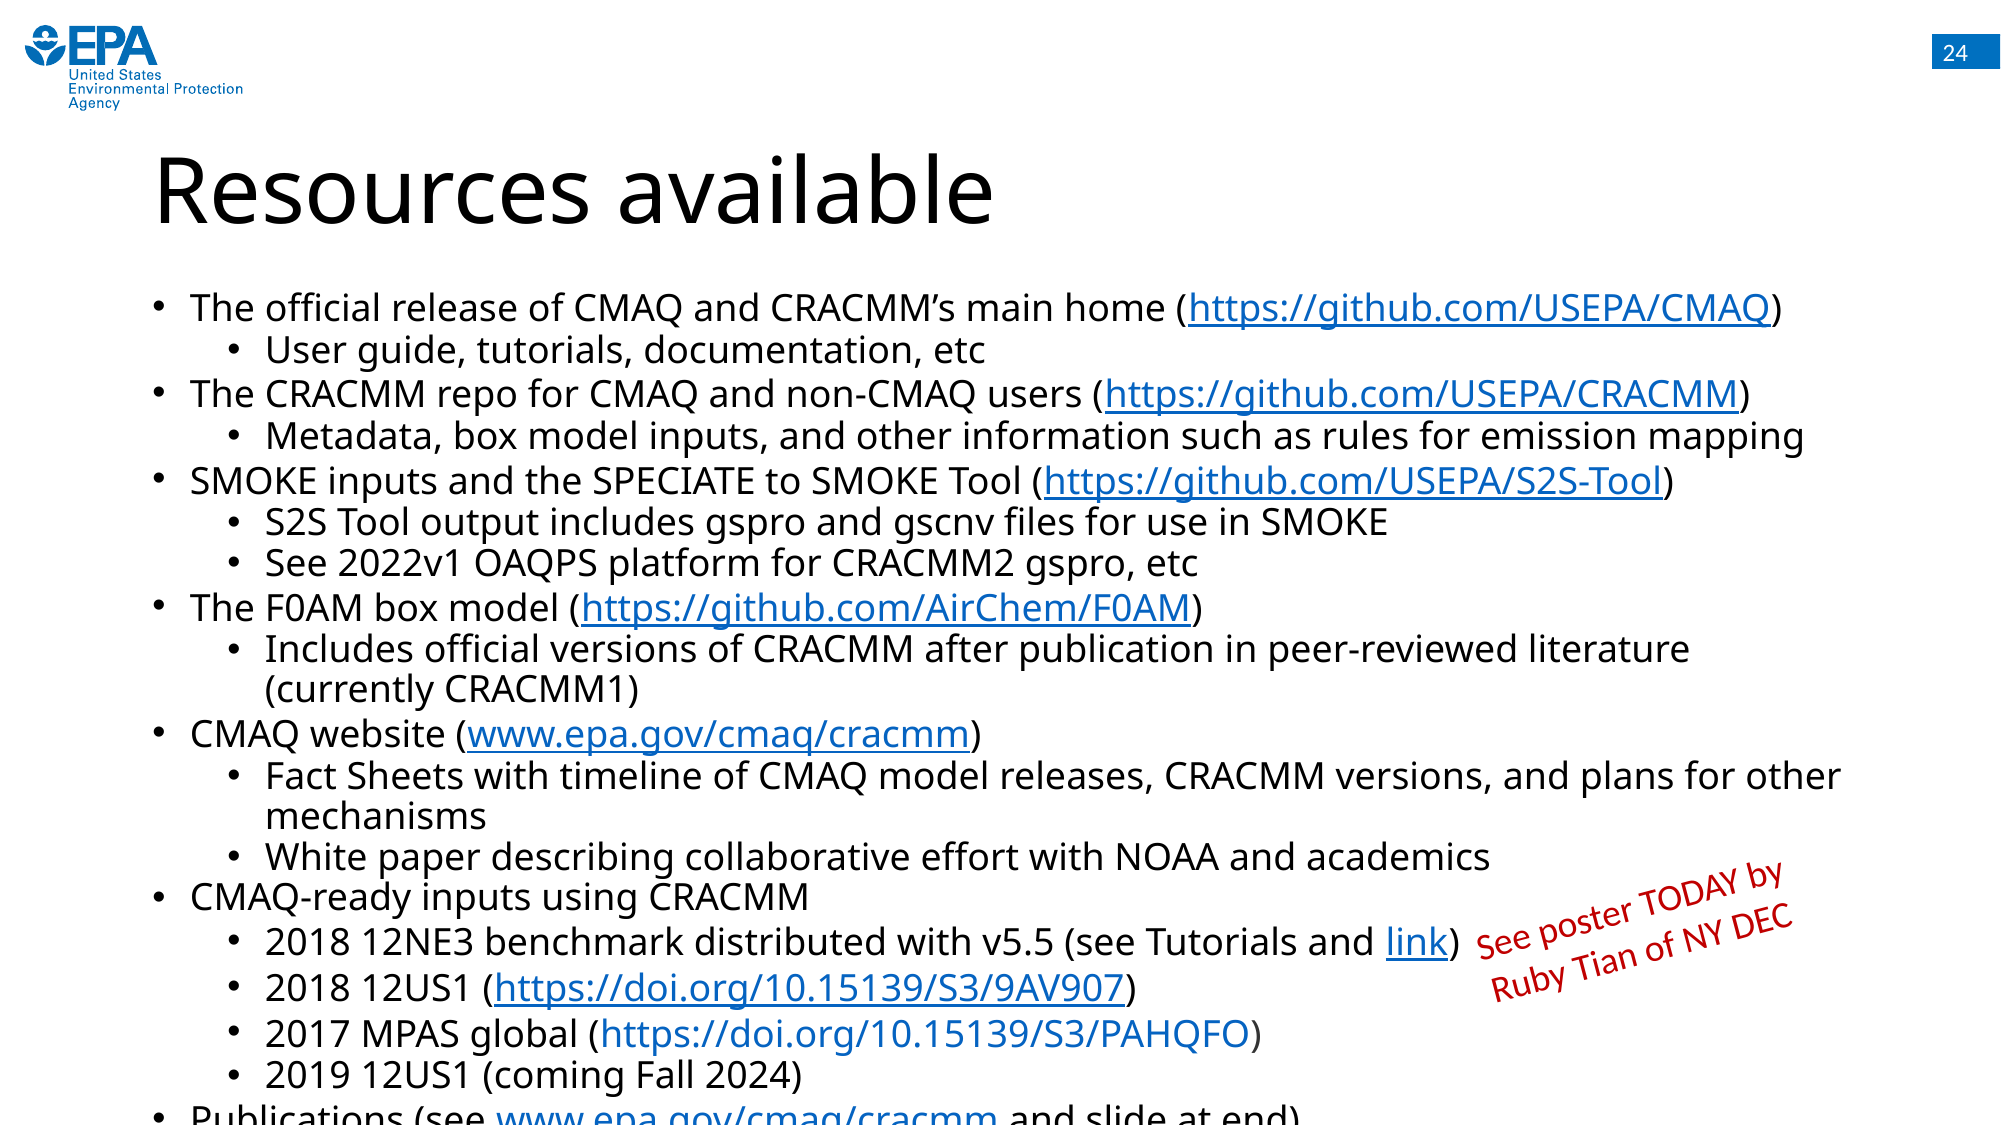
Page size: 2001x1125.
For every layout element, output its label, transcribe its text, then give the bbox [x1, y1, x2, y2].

text_box See poster TODAY by Ruby Tian of NY DEC [1449, 831, 1822, 1025]
list The official release of CMAQ and CRACMM’s main home (https://github.com/USEPA/CMAQ) User guide, tutorials, documentation, etc The CRACMM repo for CMAQ and non-CMAQ users (https://github.com/USEPA/CRACMM) Metadata, box model inputs, and other information such as rules for emission mapping SMOKE inputs and the SPECIATE to SMOKE Tool (https://github.com/USEPA/S2S-Tool) S2S Tool output includes gspro and gscnv files for use in SMOKE See 2022v1 OAQPS platform for CRACMM2 gspro, etc The F0AM box model (https://github.com/AirChem/F0AM) Includes official versions of CRACMM after publication in peer-reviewed literature (currently CRACMM1) CMAQ website (www.epa.gov/cmaq/cracmm) Fact Sheets with timeline of CMAQ model releases, CRACMM versions, and plans for other mechanisms White paper describing collaborative effort with NOAA and academics CMAQ-ready inputs using CRACMM 2018 12NE3 benchmark distributed with v5.5 (see Tutorials and link) 2018 12US1 (https://doi.org/10.15139/S3/9AV907) 2017 MPAS global (https://doi.org/10.15139/S3/PAHQFO) 2019 12US1 (coming Fall 2024) Publications (see www.epa.gov/cmaq/cracmm and slide at end) [137, 277, 1863, 992]
title Resources available [137, 110, 1863, 277]
